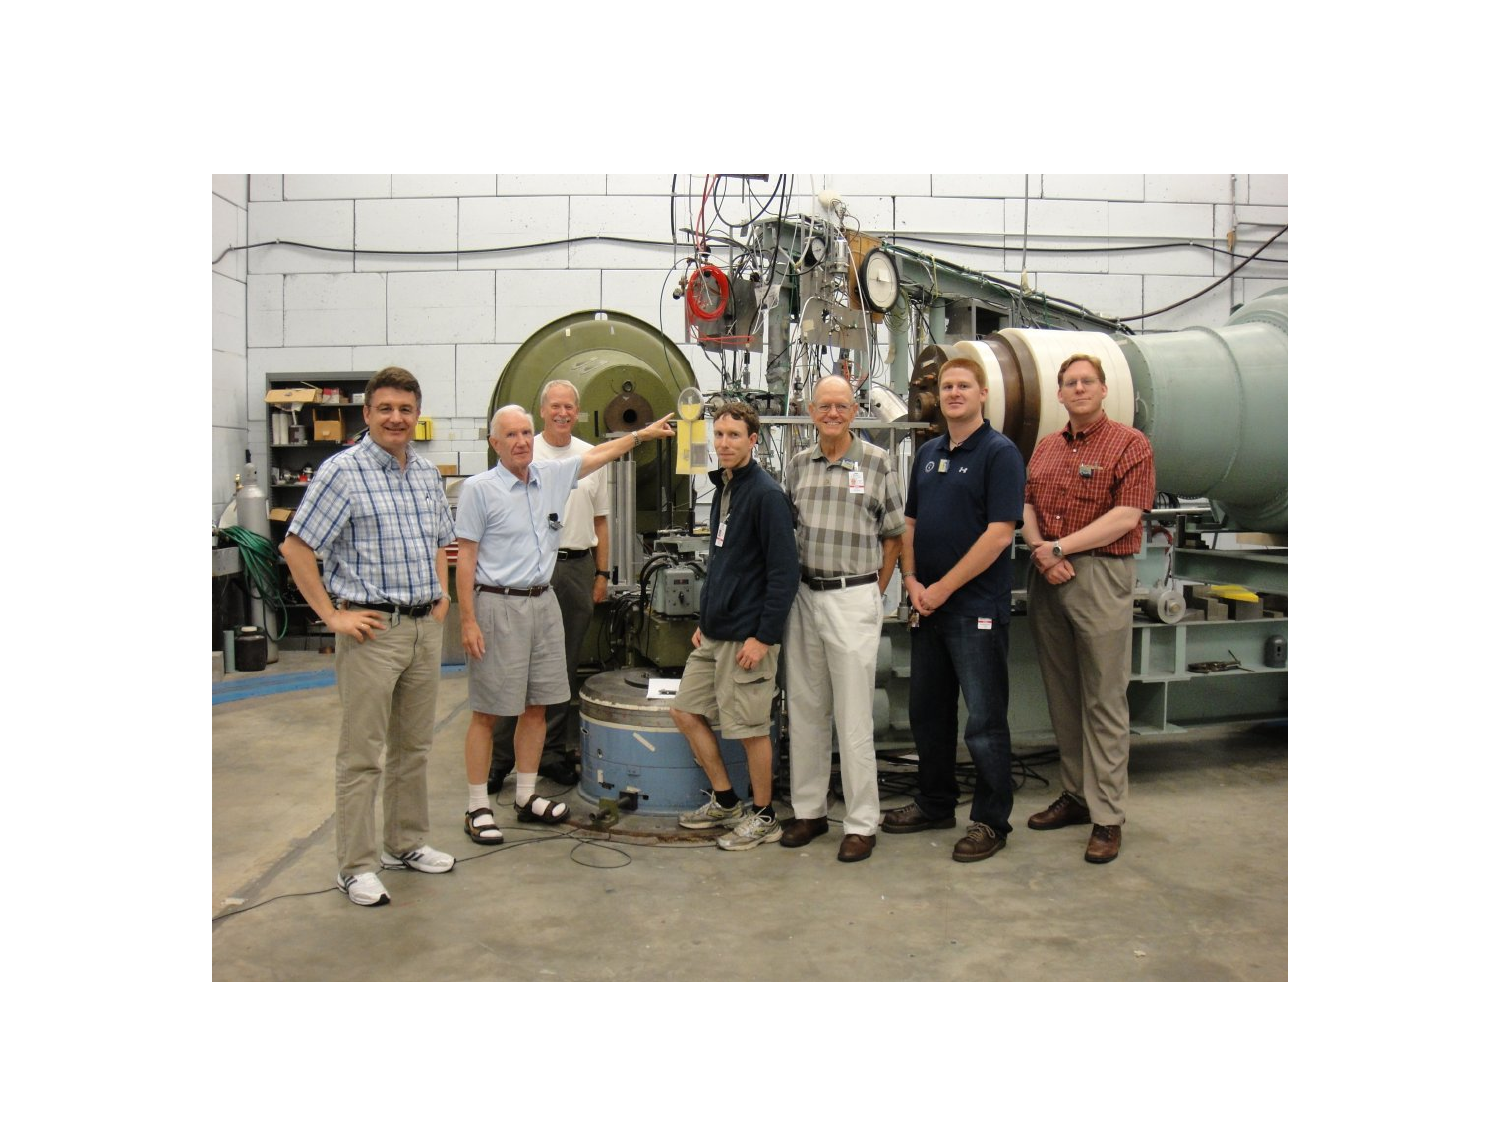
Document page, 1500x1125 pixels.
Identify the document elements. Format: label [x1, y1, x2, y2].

picture [212, 174, 1288, 982]
